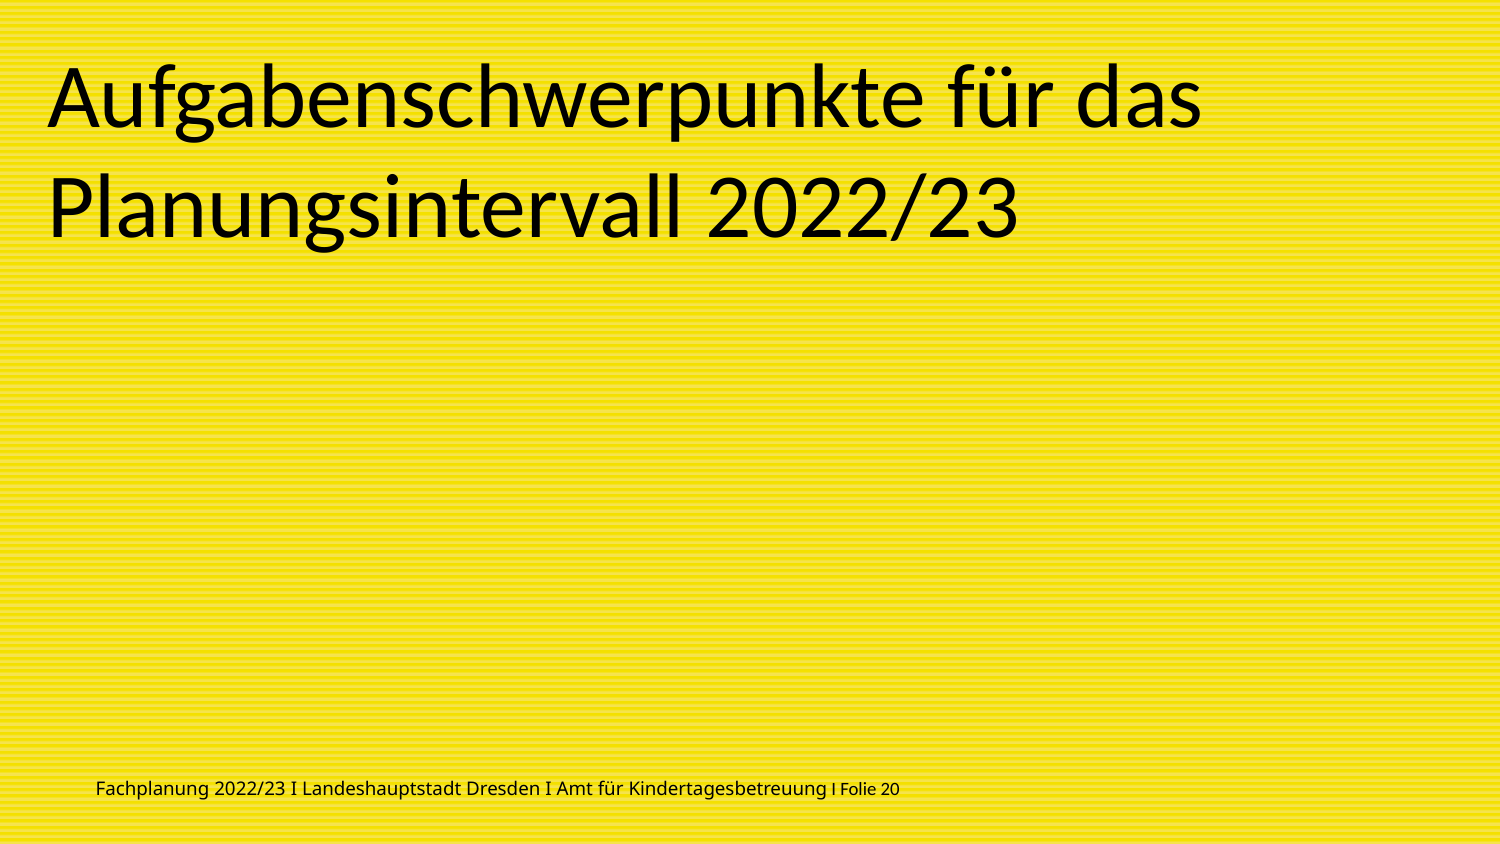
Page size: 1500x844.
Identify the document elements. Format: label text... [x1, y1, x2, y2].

text_box Aufgabenschwerpunkte für das Planungsintervall 2022/23 [29, 29, 1388, 384]
